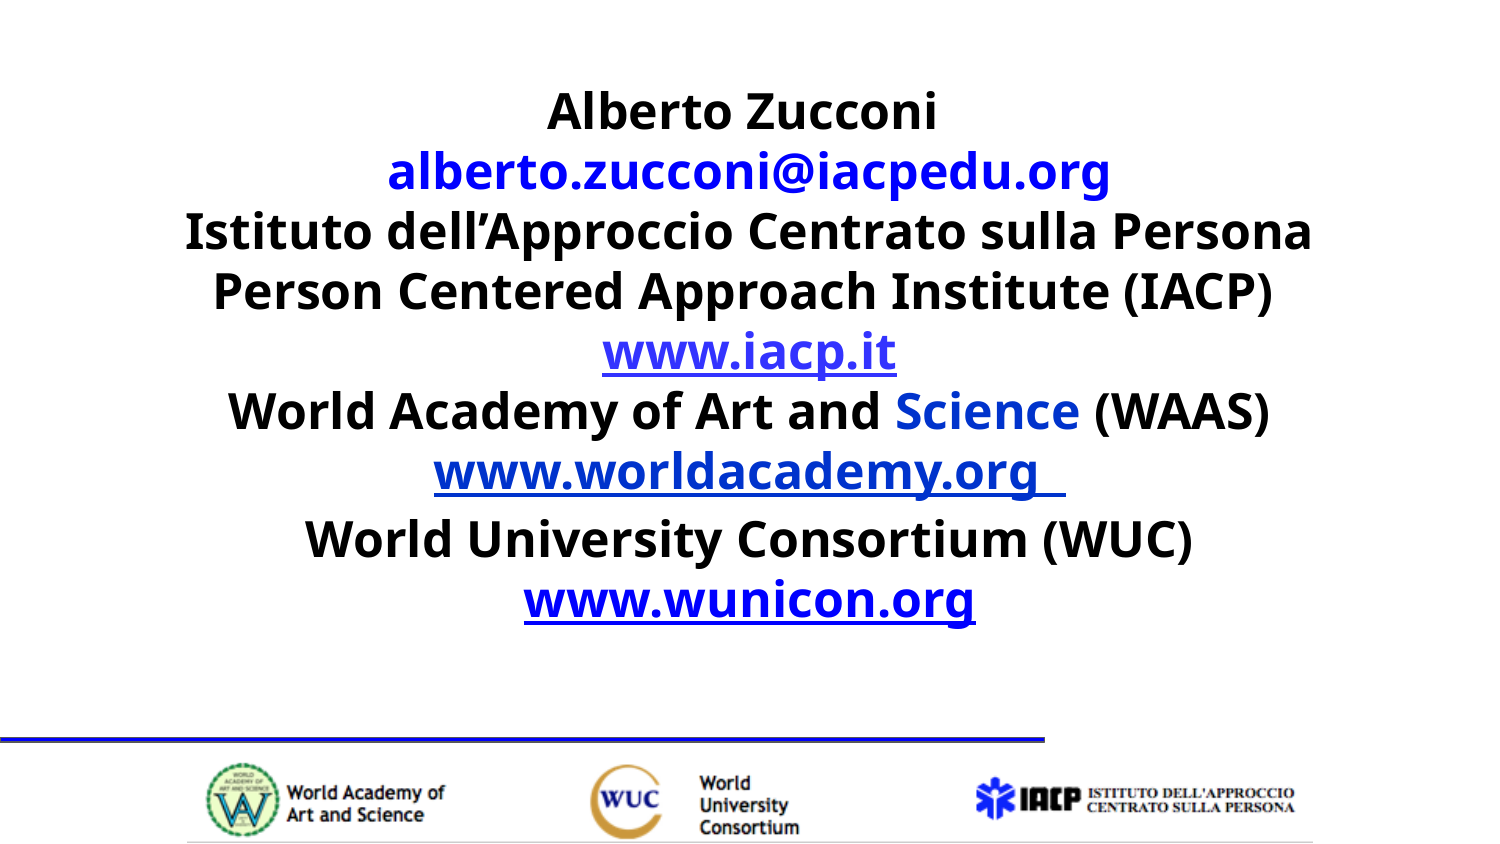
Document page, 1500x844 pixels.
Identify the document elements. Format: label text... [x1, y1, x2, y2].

picture [187, 757, 1313, 844]
list Alberto Zucconi alberto.zucconi@iacpedu.org Istituto dell’Approccio Centrato sulla Persona Person Centered Approach Institute (IACP) www.iacp.it World Academy of Art and Science (WAAS) www.worldacademy.org World University Consortium (WUC) www.wunicon.org [50, 63, 1450, 673]
text_box [0, 737, 1045, 742]
